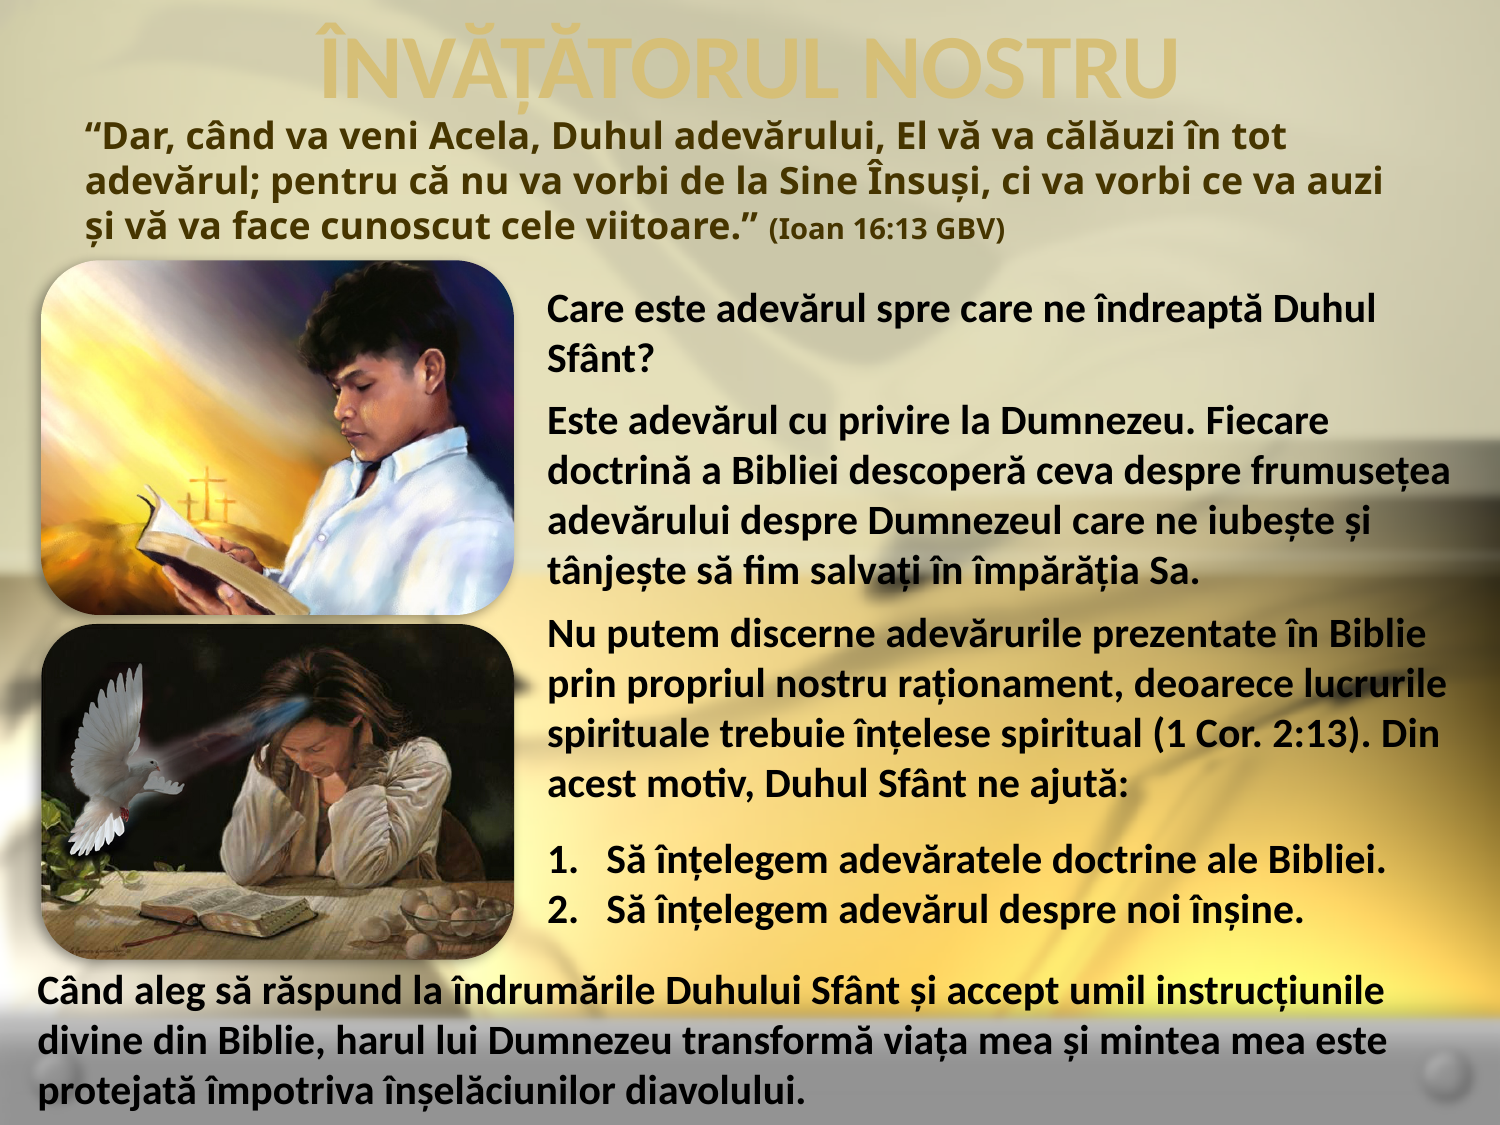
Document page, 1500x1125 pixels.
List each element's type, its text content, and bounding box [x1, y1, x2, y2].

text_box Care este adevărul spre care ne îndreaptă Duhul Sfânt? Este adevărul cu privire la Dumnezeu. Fiecare doctrină a Bibliei descoperă ceva despre frumusețea adevărului despre Dumnezeul care ne iubește și tânjește să fim salvați în împărăția Sa. Nu putem discerne adevărurile prezentate în Biblie prin propriul nostru raționament, deoarece lucrurile spirituale trebuie înțelese spiritual (1 Cor. 2:13). Din acest motiv, Duhul Sfânt ne ajută: [532, 273, 1482, 814]
text_box ÎNVĂȚĂTORUL NOSTRU [0, 0, 1500, 125]
text_box “Dar, când va veni Acela, Duhul adevărului, El vă va călăuzi în tot adevărul; pentru că nu va vorbi de la Sine Însuşi, ci va vorbi ce va auzi şi vă va face cunoscut cele viitoare.” (Ioan 16:13 GBV) [69, 104, 1430, 255]
text_box Să înțelegem adevăratele doctrine ale Bibliei. Să înțelegem adevărul despre noi înșine. [532, 824, 1482, 940]
picture [0, 125, 1500, 1125]
text_box Când aleg să răspund la îndrumările Duhului Sfânt și accept umil instrucțiunile divine din Biblie, harul lui Dumnezeu transformă viața mea și mintea mea este protejată împotriva înșelăciunilor diavolului. [22, 955, 1500, 1121]
